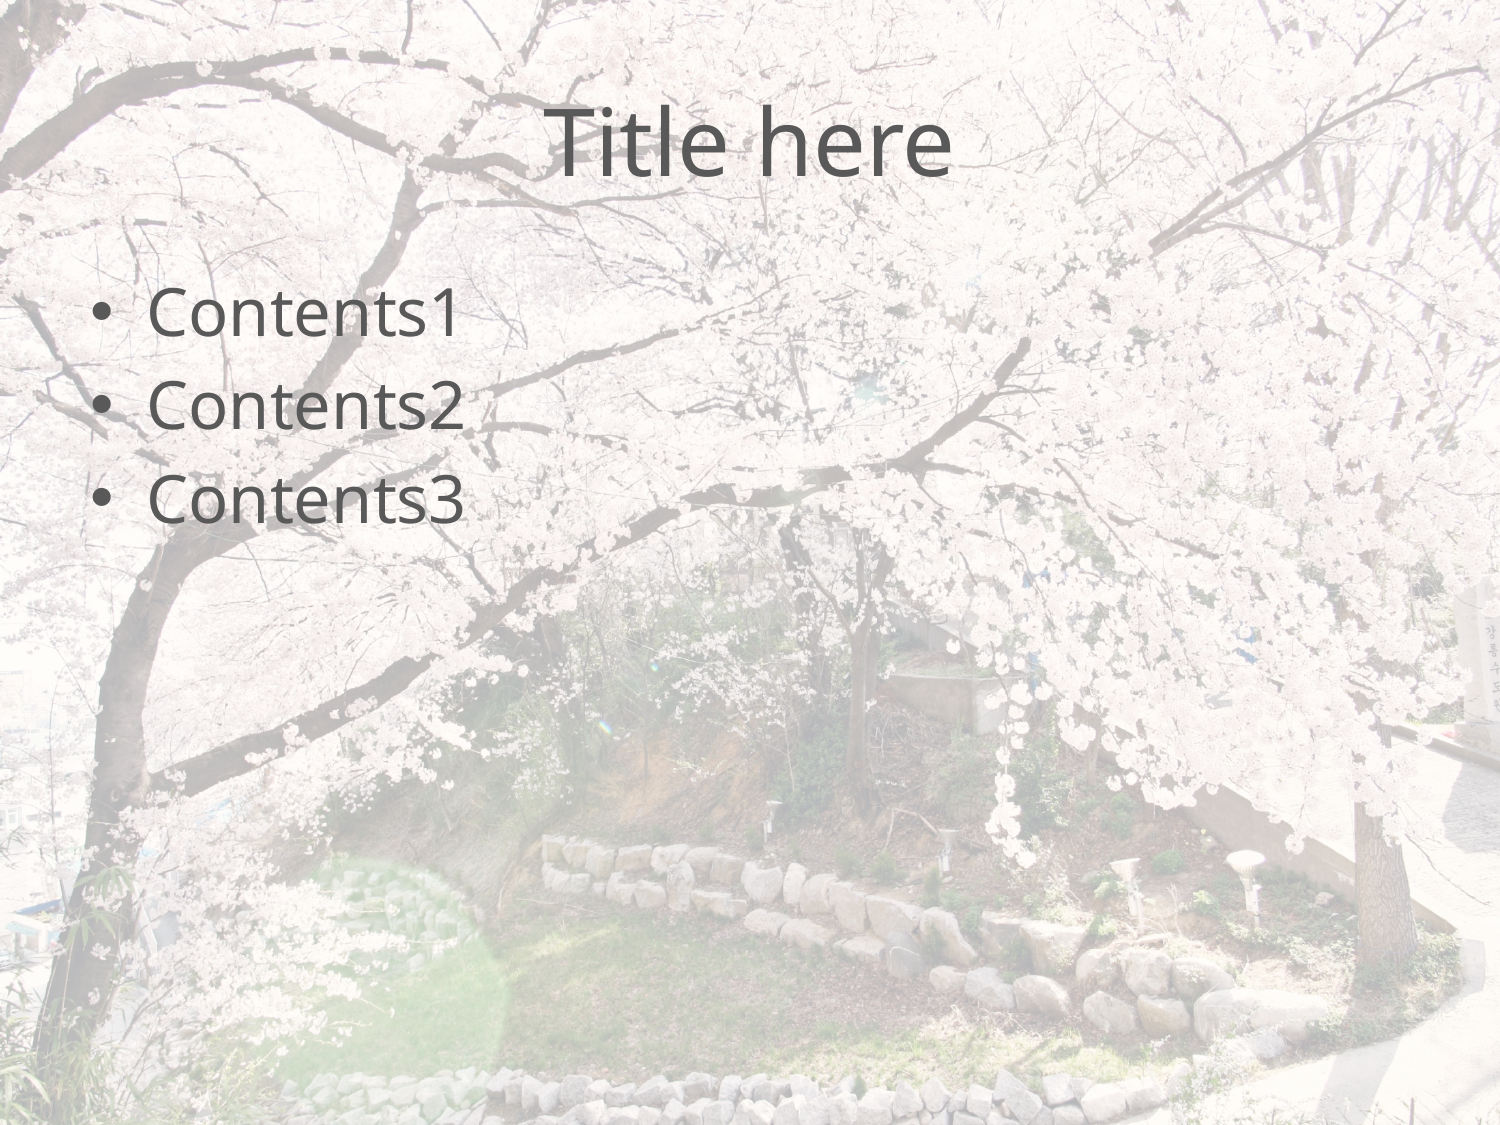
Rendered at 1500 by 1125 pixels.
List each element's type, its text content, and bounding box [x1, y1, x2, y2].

list Contents1 Contents2 Contents3 [75, 262, 1425, 1005]
text_box [0, 0, 1500, 1125]
title Title here [75, 45, 1425, 233]
